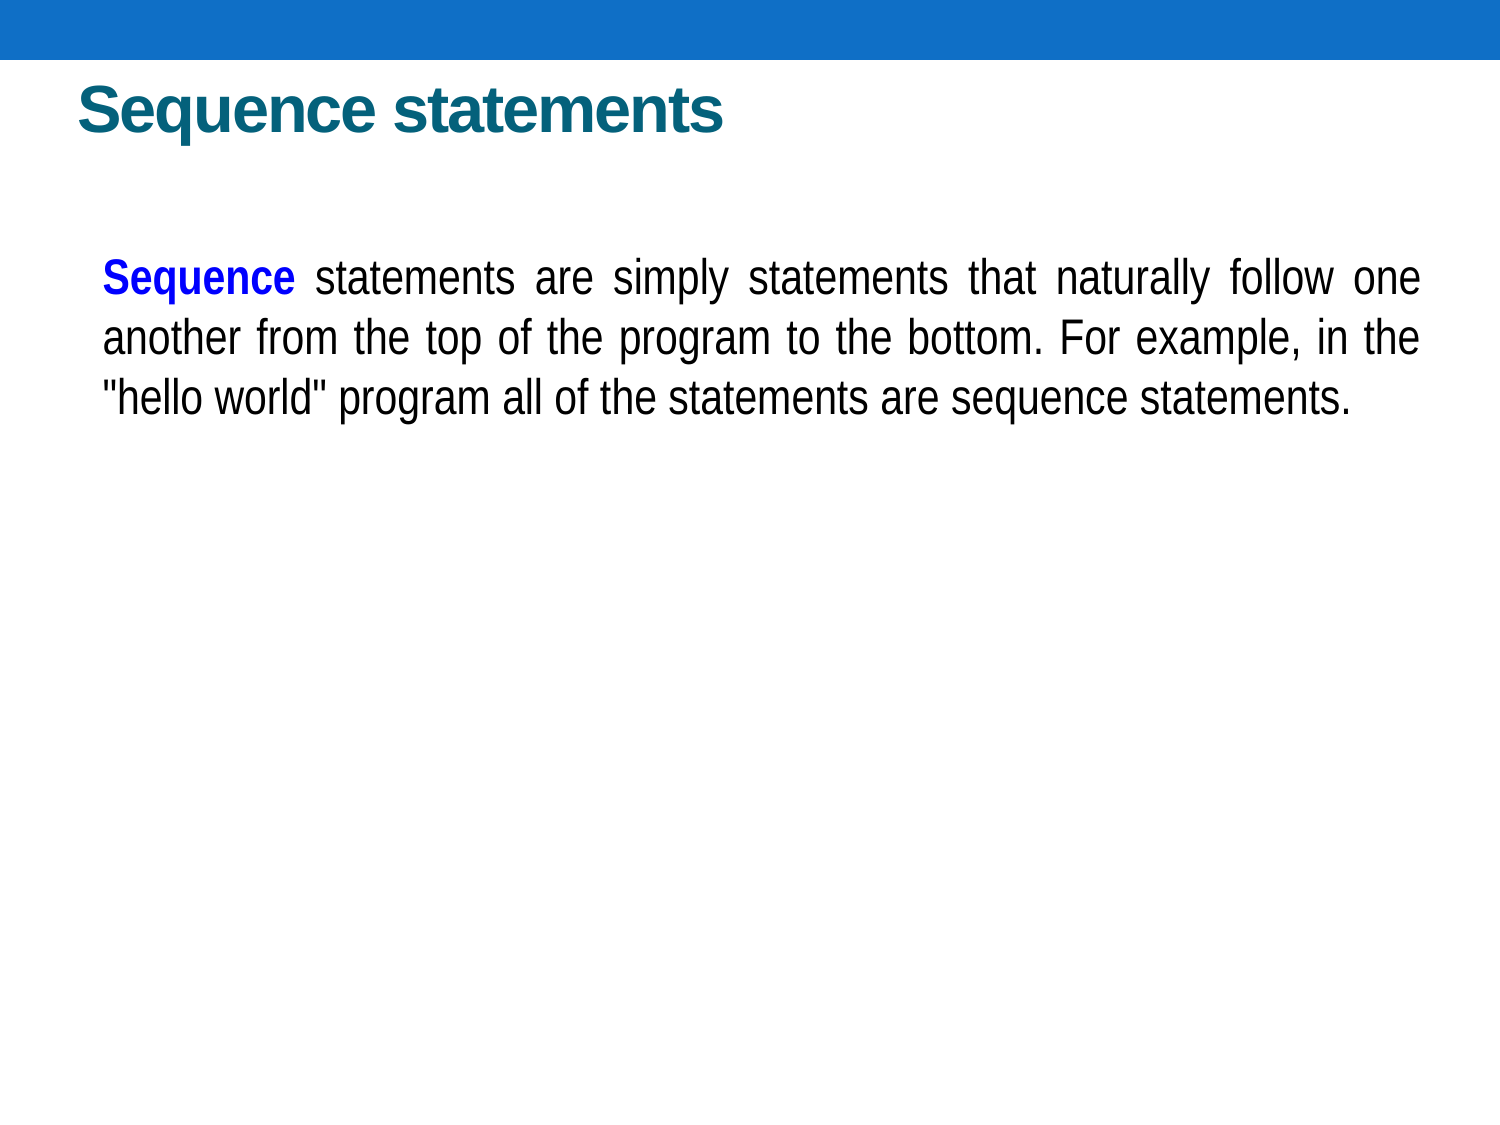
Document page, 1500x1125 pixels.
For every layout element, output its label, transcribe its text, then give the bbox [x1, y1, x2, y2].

title Sequence statements [62, 62, 1488, 150]
list Sequence statements are simply statements that naturally follow one another from the top of the program to the bottom. For example, in the "hello world" program all of the statements are sequence statements. [87, 237, 1438, 900]
